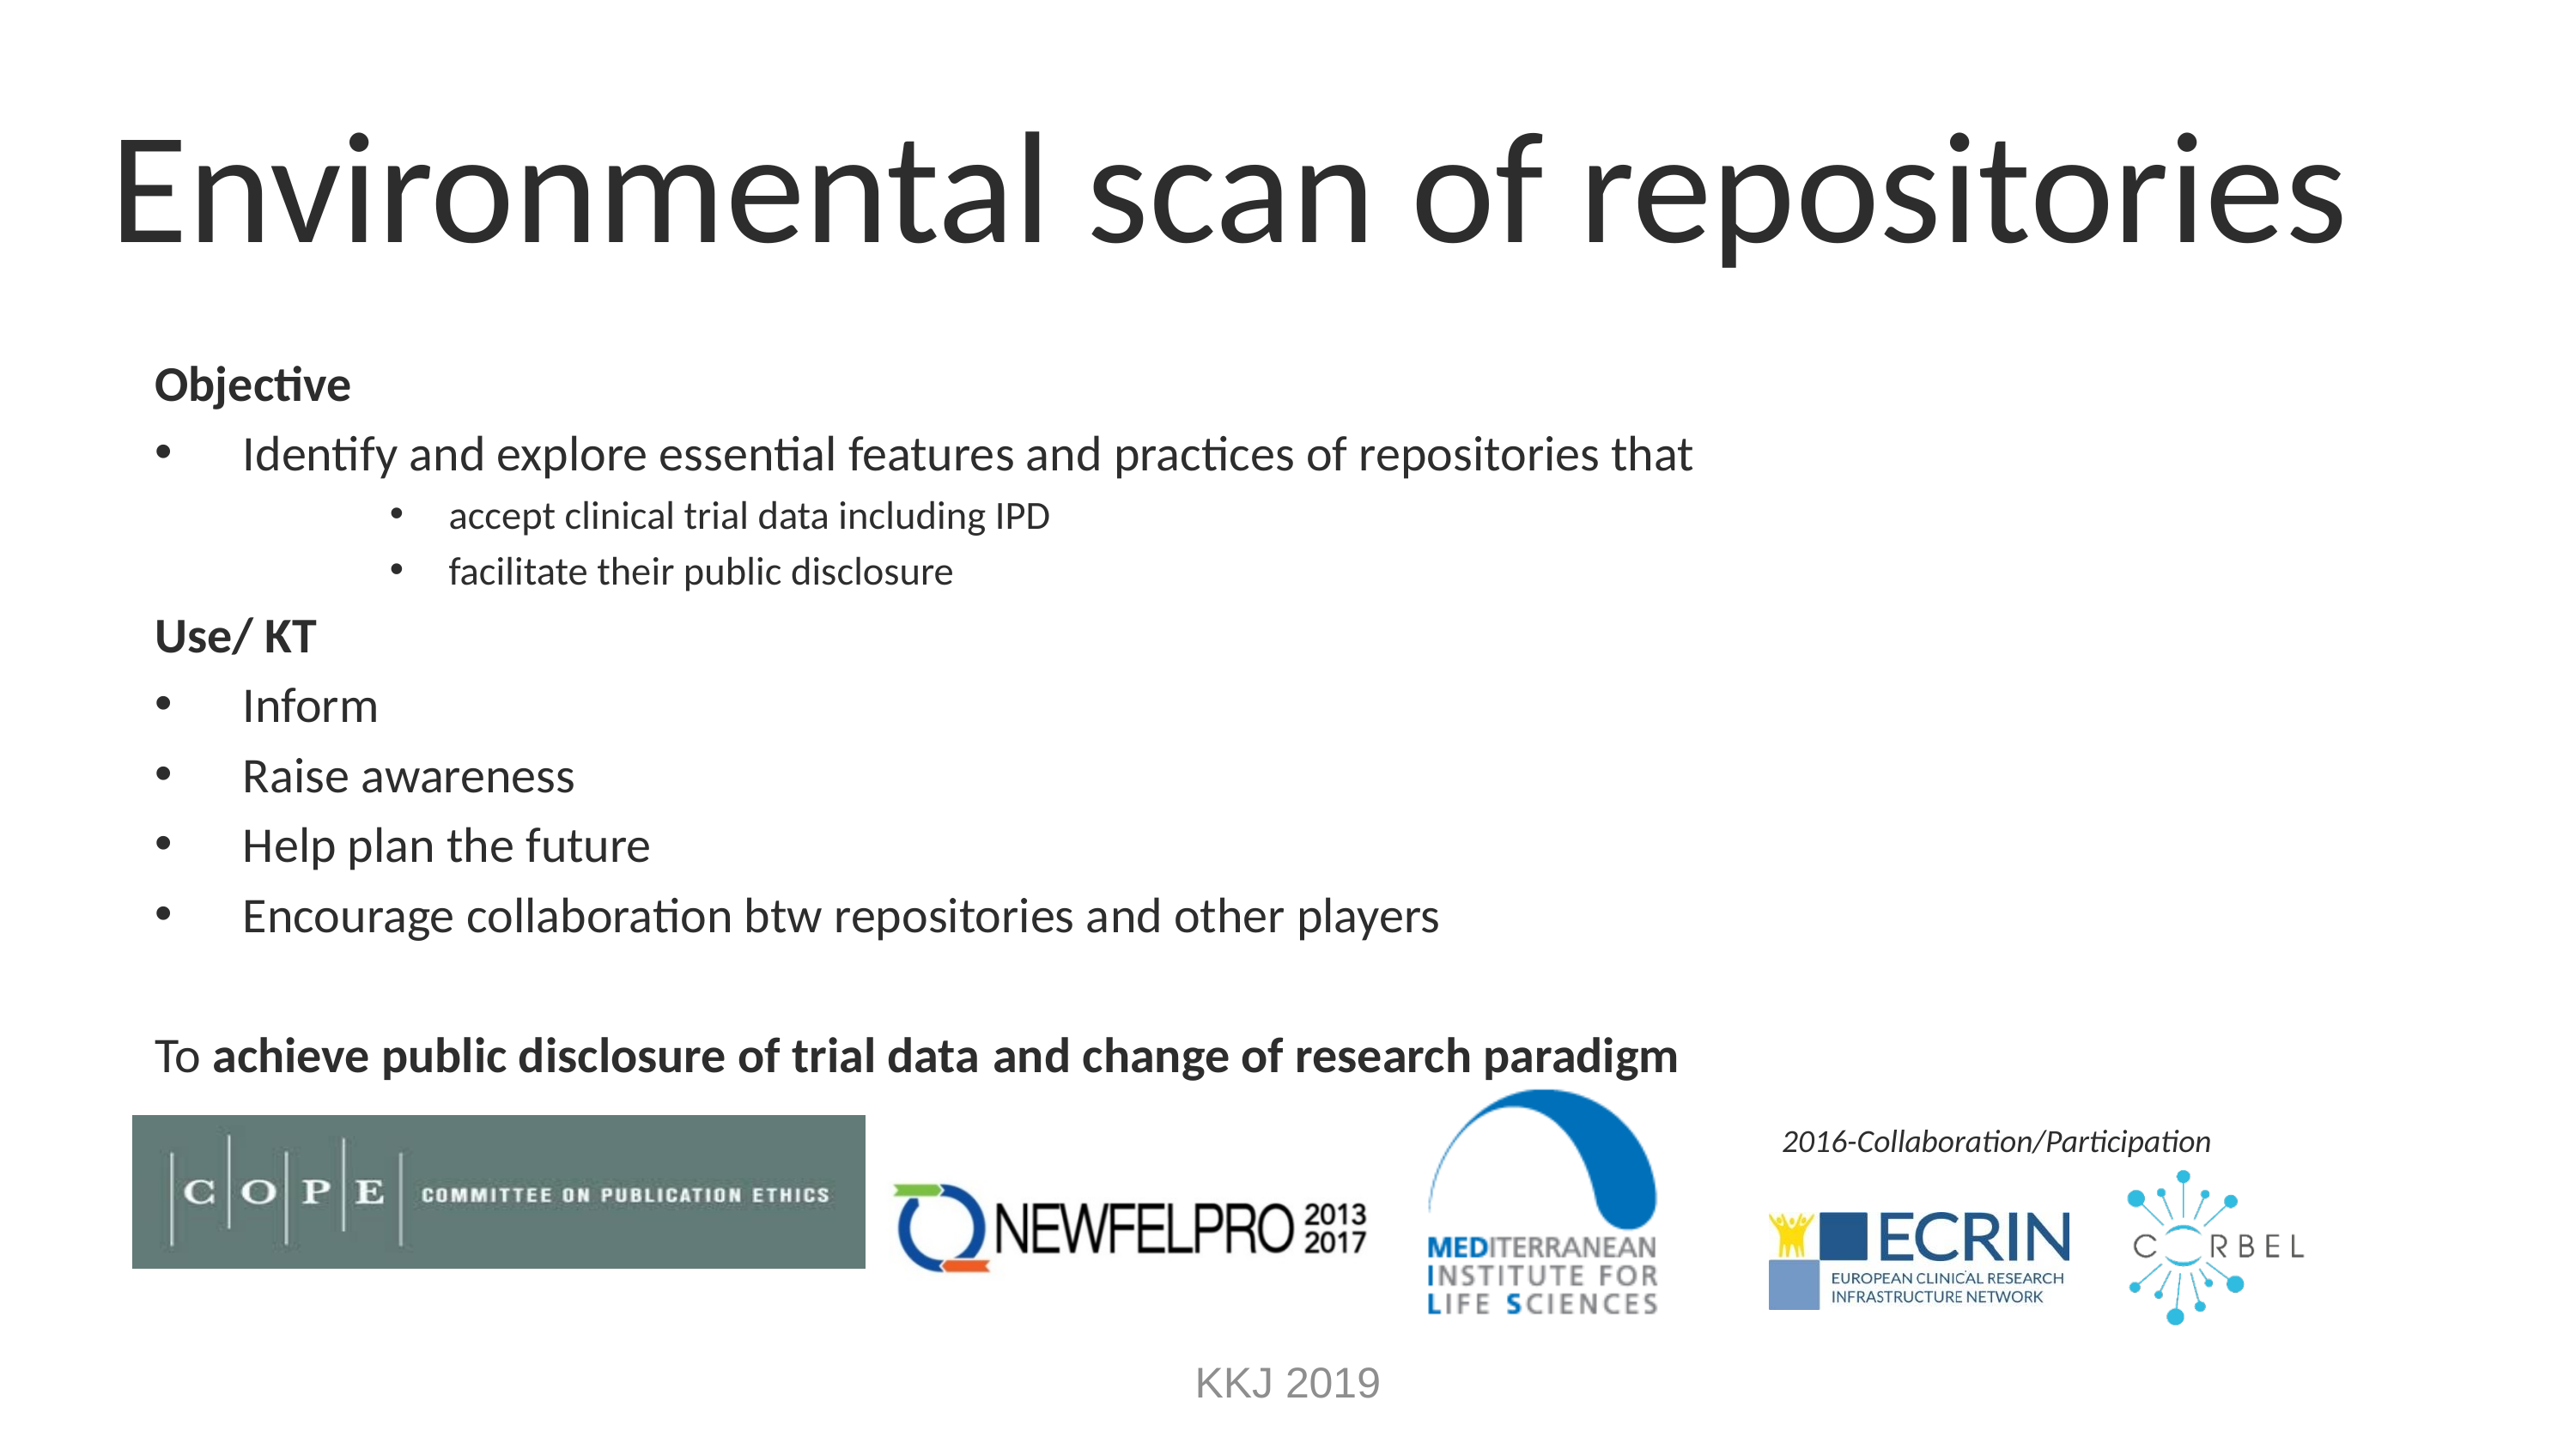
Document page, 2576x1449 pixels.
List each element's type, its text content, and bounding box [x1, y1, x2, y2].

title Environmental scan of repositories [70, 58, 2390, 300]
list Objective Identify and explore essential features and practices of repositories that accept clinical trial data including IPD facilitate their public disclosure Use/ KT Inform Raise awareness Help plan the future Encourage collaboration btw repositories and other players To achieve public disclosure of trial data and change of research paradigm [129, 337, 2447, 1325]
text_box 2016-Collaboration/Participation [1769, 1113, 2459, 1166]
footer KKJ 2019 [880, 1343, 1696, 1420]
picture [2113, 1157, 2318, 1338]
picture [131, 1115, 866, 1270]
picture [1421, 1084, 1666, 1325]
picture [872, 1164, 1389, 1284]
picture [1769, 1212, 2069, 1310]
